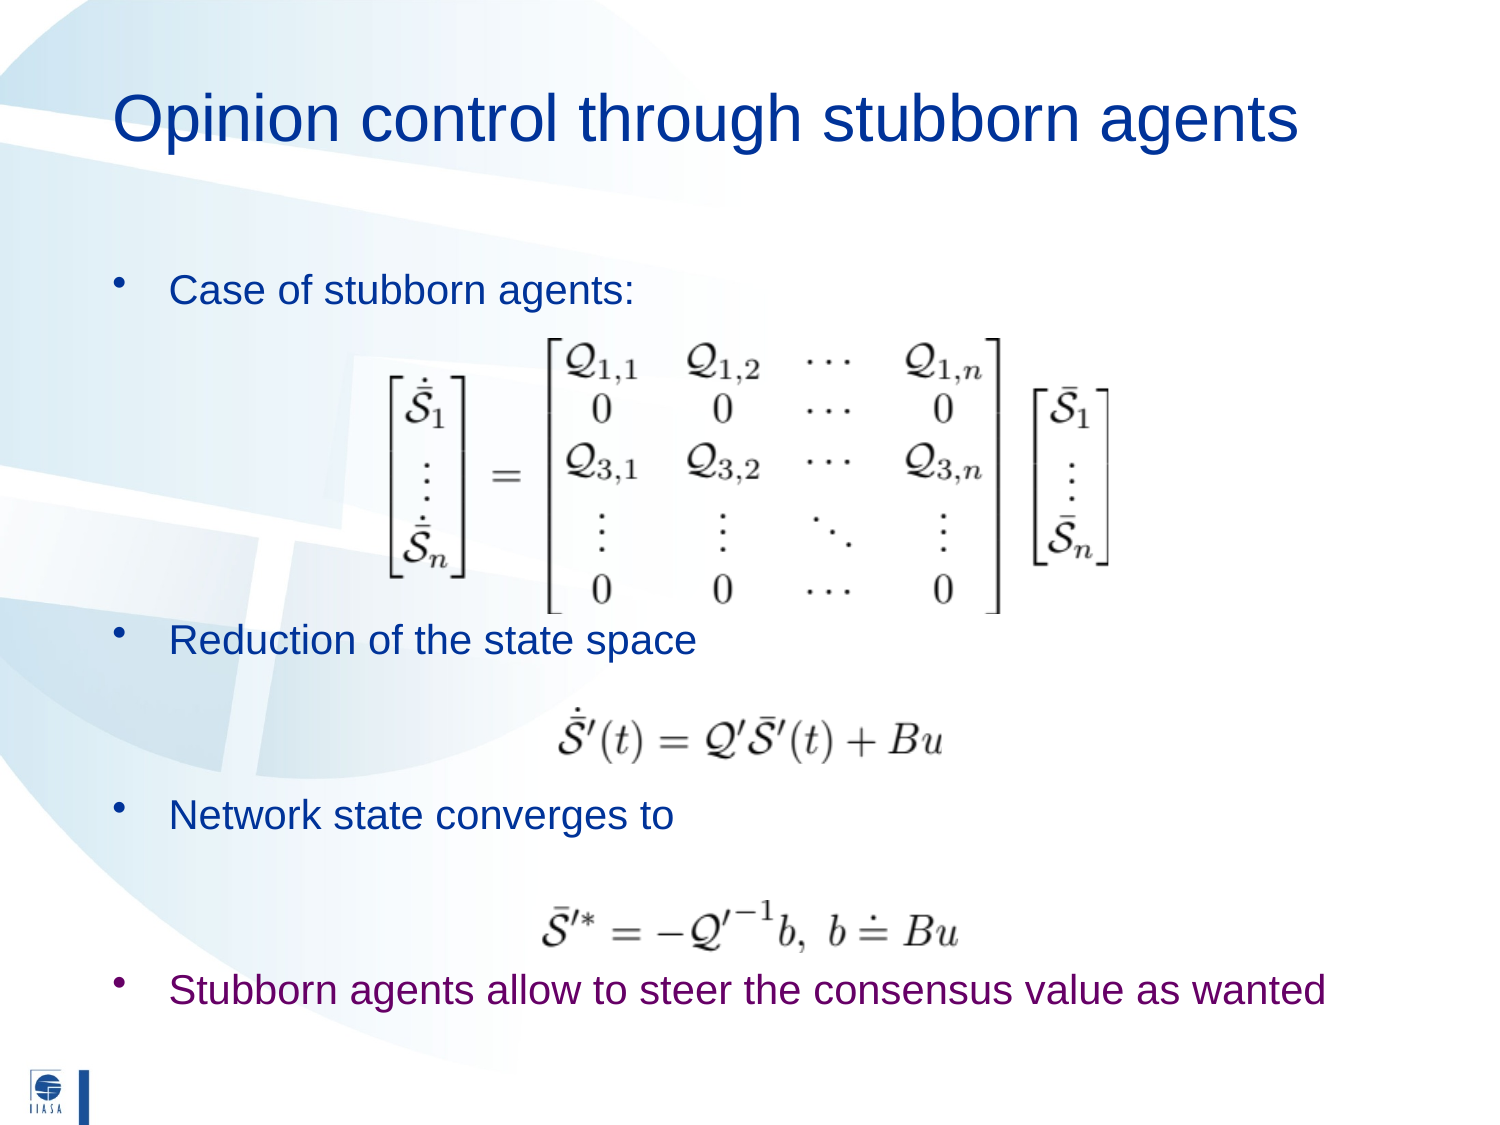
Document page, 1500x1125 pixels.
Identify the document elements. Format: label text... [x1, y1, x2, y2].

list Case of stubborn agents: Reduction of the state space Network state converges to Stubborn agents allow to steer the consensus value as wanted [111, 262, 1425, 1071]
title Opinion control through stubborn agents [111, 74, 1425, 262]
picture [0, 0, 1500, 1125]
